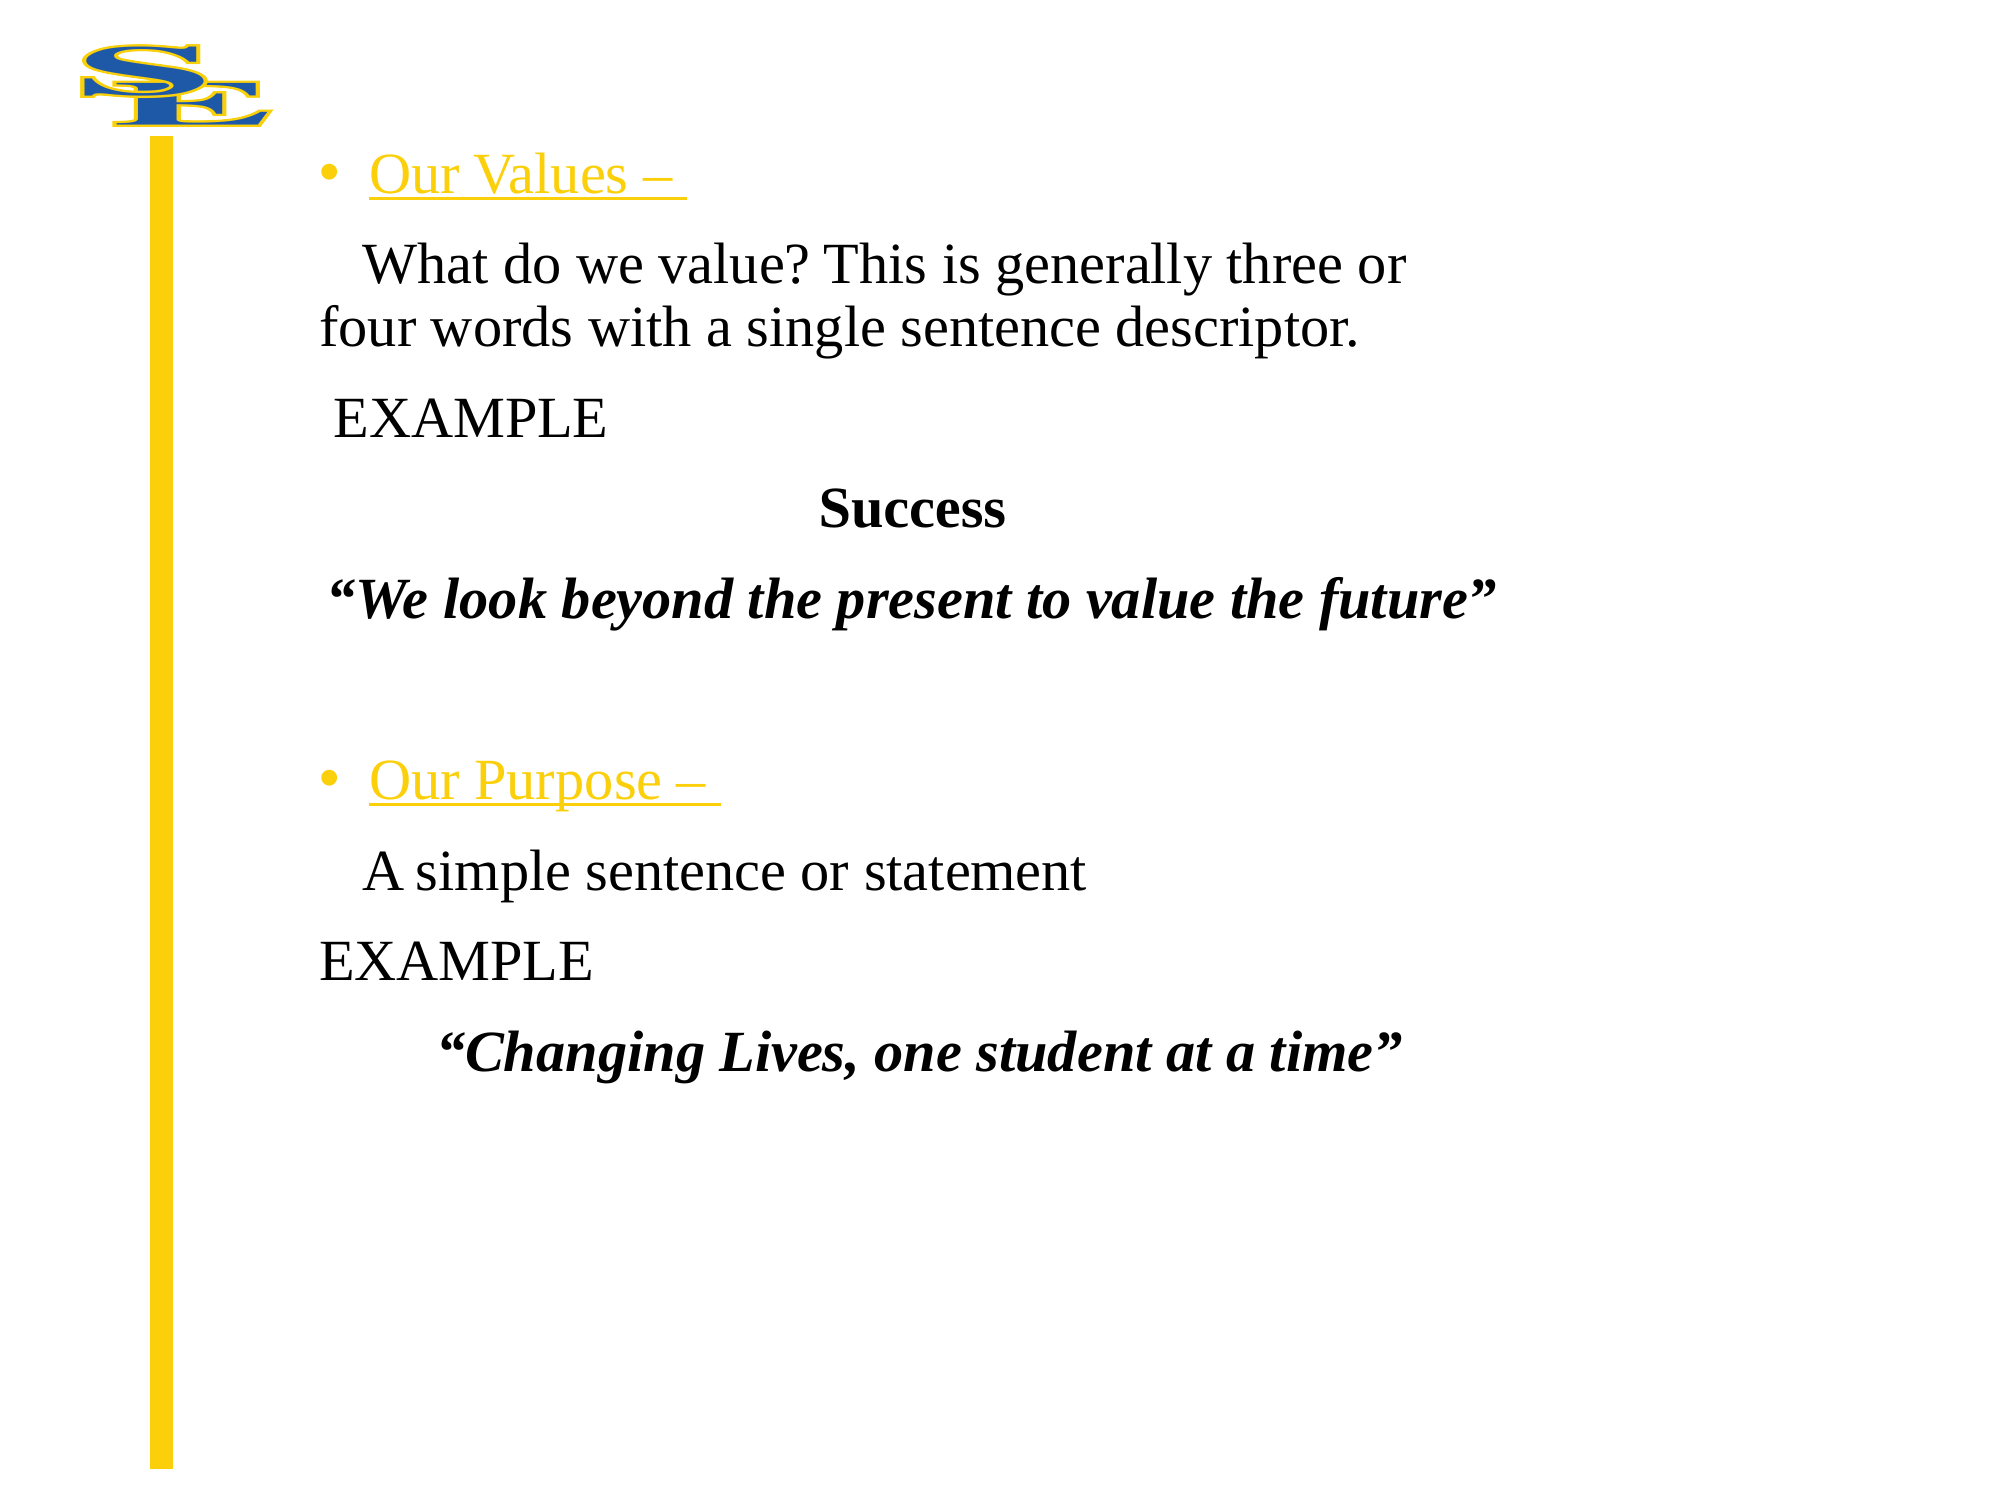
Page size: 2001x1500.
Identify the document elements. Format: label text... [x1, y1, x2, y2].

picture [80, 44, 274, 127]
list Our Values – What do we value? This is generally three or four words with a single sentence descriptor. EXAMPLE Success “We look beyond the present to value the future” Our Purpose – A simple sentence or statement EXAMPLE “Changing Lives, one student at a time” [304, 135, 1521, 1153]
